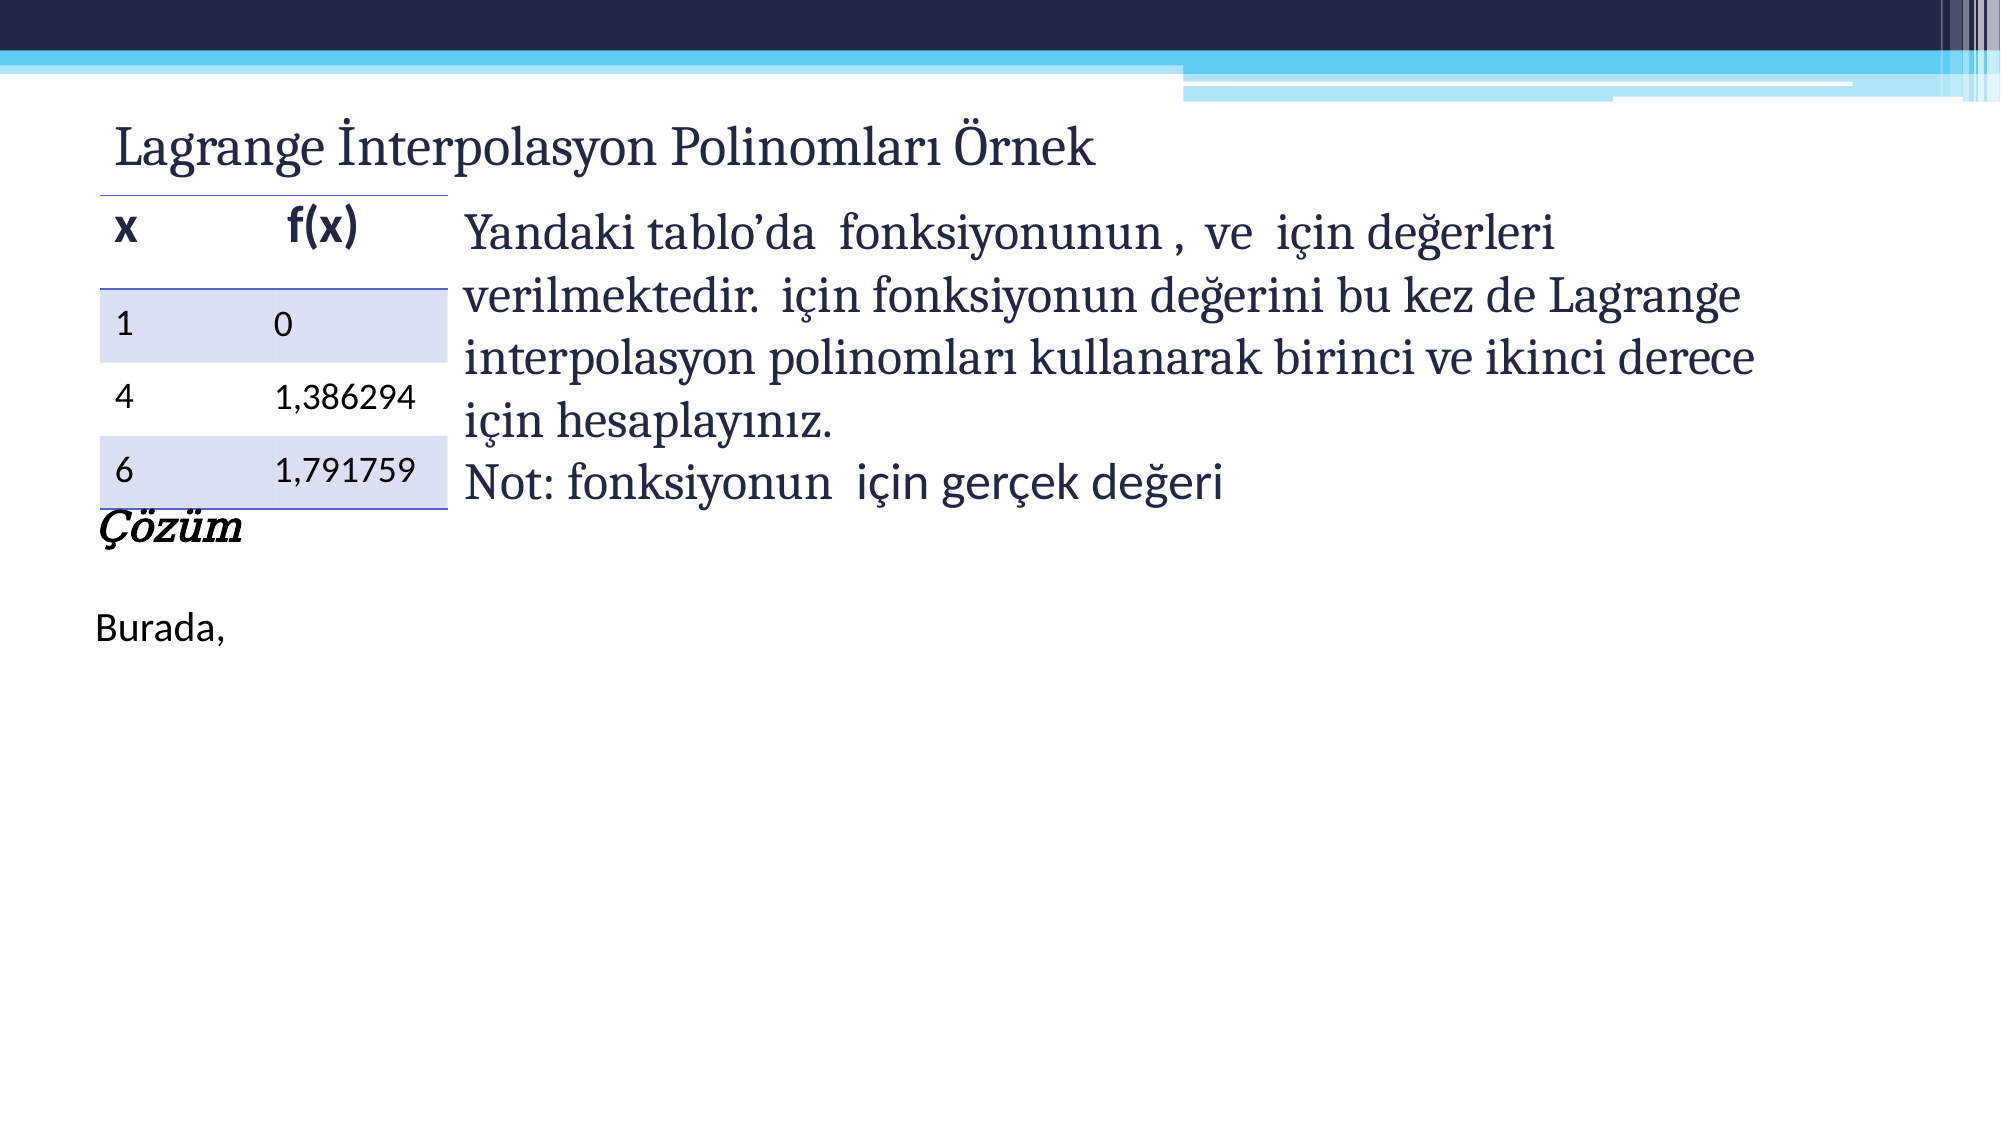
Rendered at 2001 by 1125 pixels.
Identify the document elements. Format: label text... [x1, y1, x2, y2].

table_cell 1 [100, 290, 272, 363]
table_cell 4 [100, 363, 272, 436]
table_header f(x) [272, 196, 448, 288]
title Lagrange İnterpolasyon Polinomları Örnek [99, 101, 1900, 185]
table_cell 0 [272, 290, 448, 363]
table_header x [100, 196, 272, 288]
table_cell 1,386294 [272, 363, 448, 436]
table_cell 1,791759 [272, 436, 448, 508]
table_cell 6 [100, 436, 272, 508]
